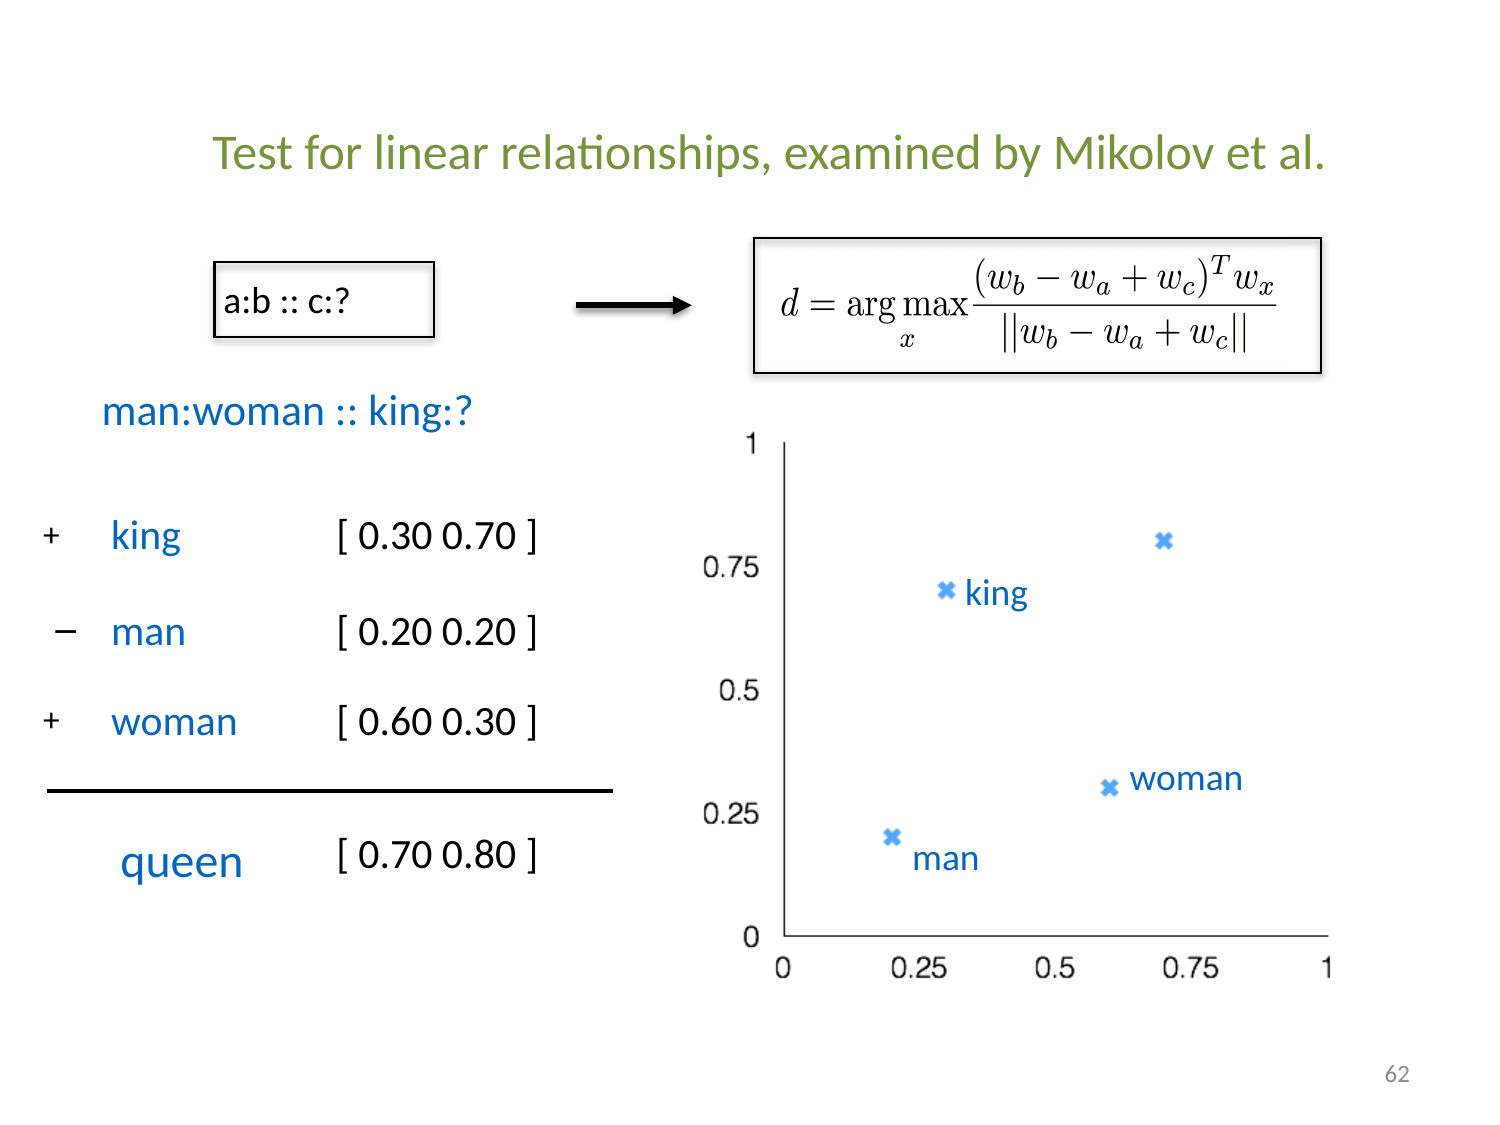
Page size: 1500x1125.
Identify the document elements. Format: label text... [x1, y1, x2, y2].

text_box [34, 495, 614, 887]
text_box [702, 407, 1336, 984]
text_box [575, 227, 1322, 384]
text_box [93, 260, 526, 442]
text_box Test for linear relationships, examined by Mikolov et al. [206, 113, 1464, 186]
slide_number 62 [1074, 1042, 1425, 1103]
